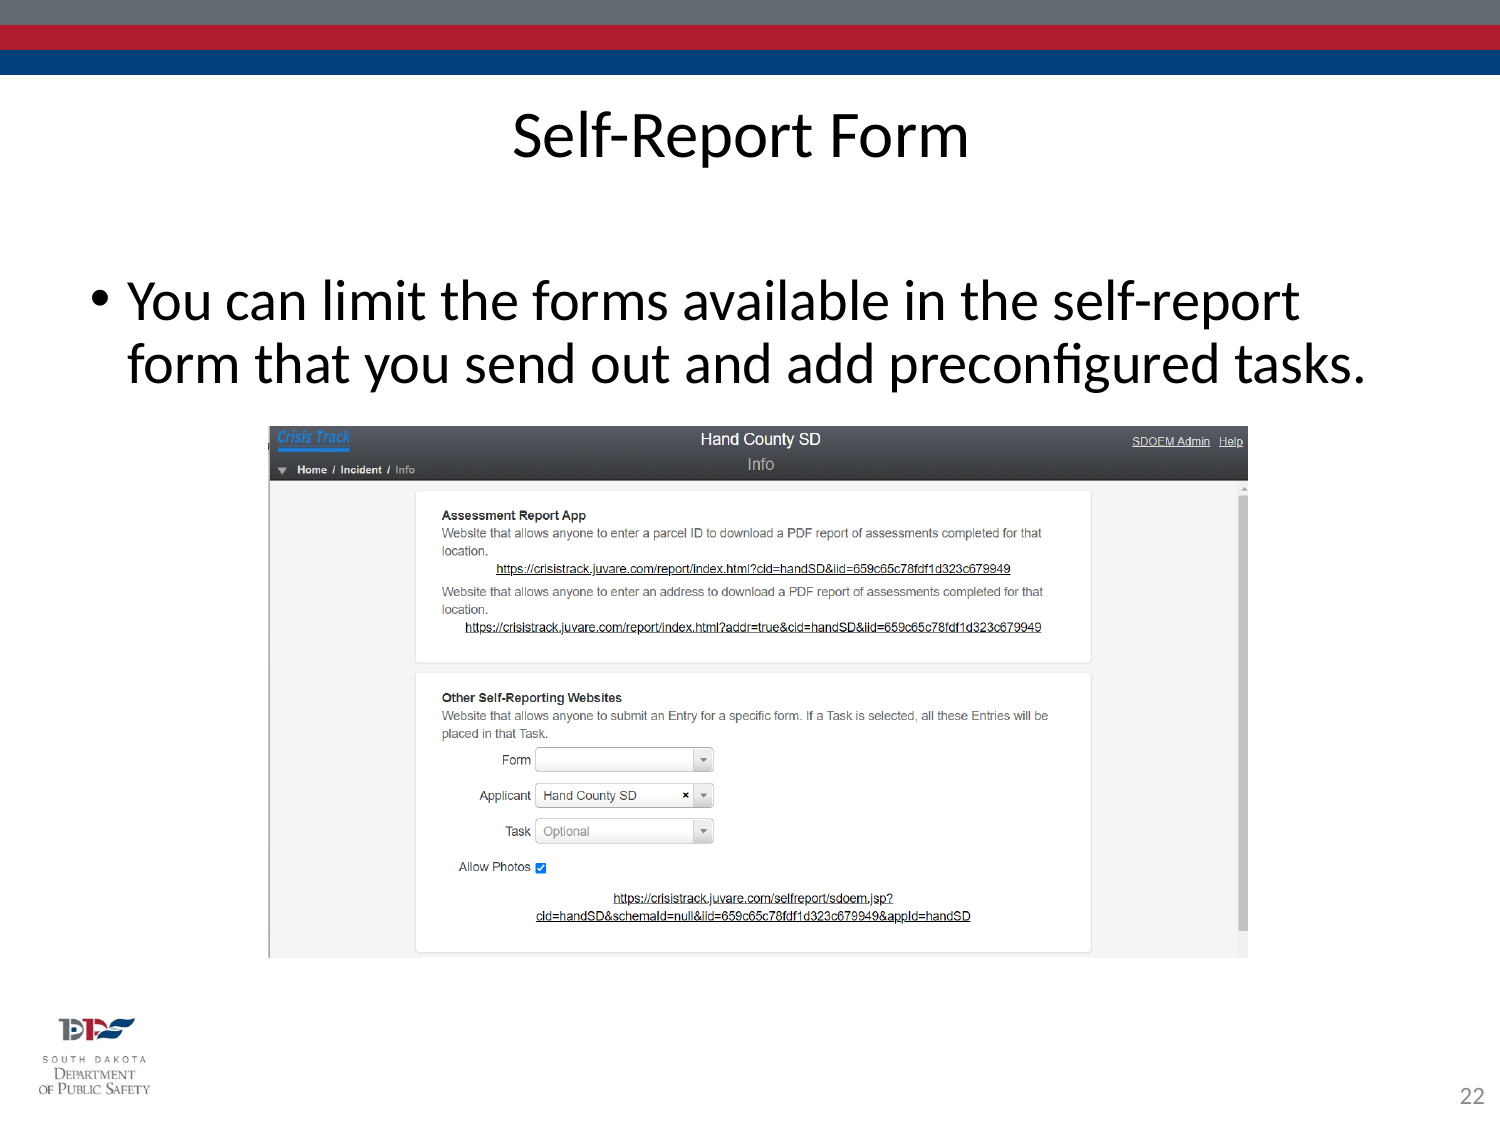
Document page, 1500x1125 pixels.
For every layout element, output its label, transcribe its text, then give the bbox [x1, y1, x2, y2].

text_box You can limit the forms available in the self-report form that you send out and add preconfigured tasks. [74, 262, 1425, 938]
list Self-Report Form [93, 92, 1390, 245]
picture [37, 1016, 150, 1096]
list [268, 426, 1248, 958]
slide_number 22 [1149, 1065, 1500, 1125]
